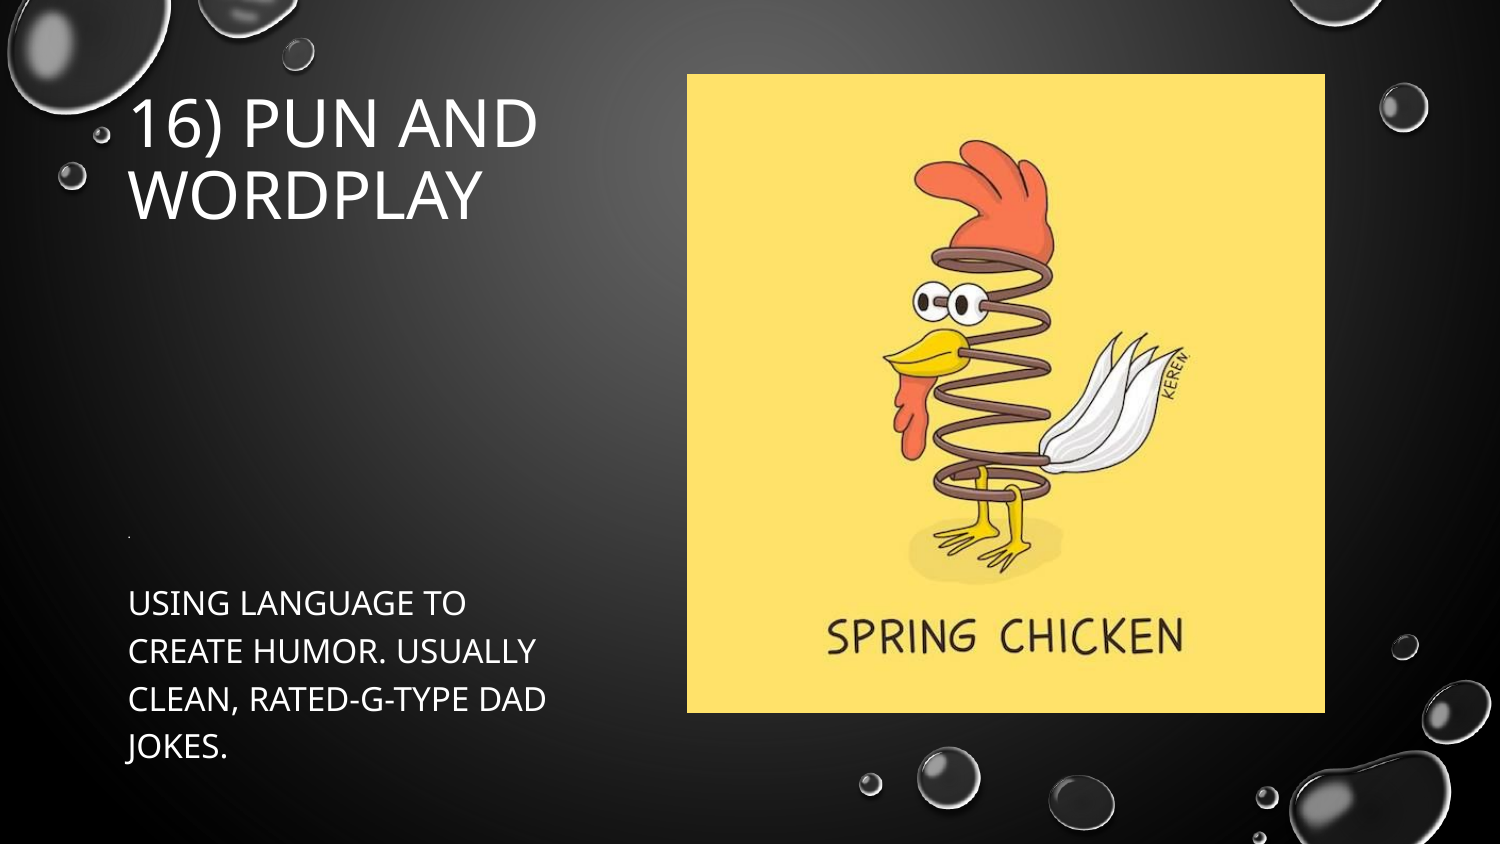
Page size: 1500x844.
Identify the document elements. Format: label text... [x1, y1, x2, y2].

picture [0, 0, 1500, 844]
list . Using language to create humor. Usually clean, rated-G-type Dad jokes. [112, 507, 597, 713]
title 16) Pun and wordplay [112, 75, 597, 324]
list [687, 74, 1326, 713]
